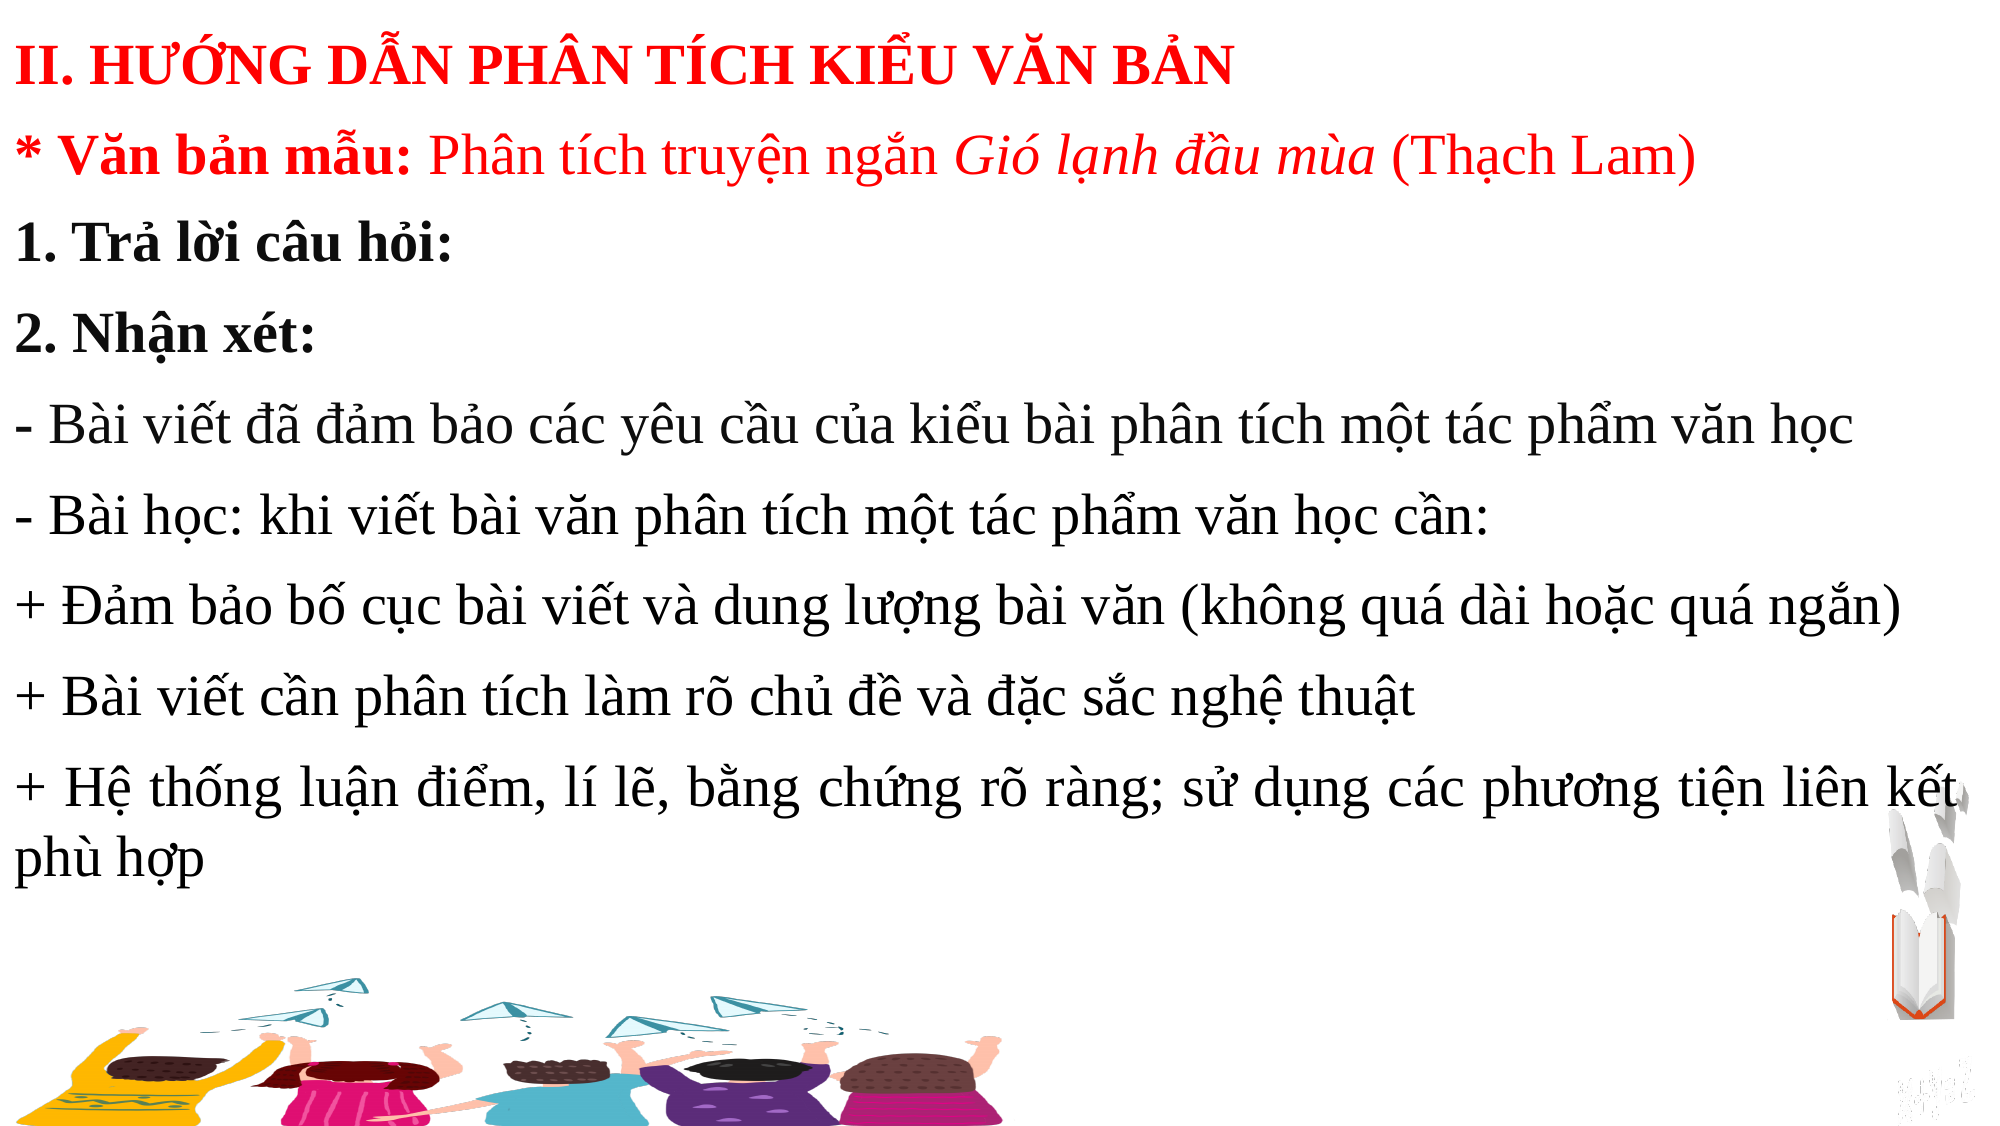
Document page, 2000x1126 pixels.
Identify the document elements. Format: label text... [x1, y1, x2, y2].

picture [1887, 781, 1975, 1126]
picture [0, 973, 1127, 1126]
text_box 1. Trả lời câu hỏi: 2. Nhận xét: - Bài viết đã đảm bảo các yêu cầu của kiểu bài phân tích một tác phẩm văn học - Bài học: khi viết bài văn phân tích một tác phẩm văn học cần: + Đảm bảo bố cục bài viết và dung lượng bài văn (không quá dài hoặc quá ngắn) + Bài viết cần phân tích làm rõ chủ đề và đặc sắc nghệ thuật + Hệ thống luận điểm, lí lẽ, bằng chứng rõ ràng; sử dụng các phương tiện liên kết phù hợp [0, 196, 1975, 896]
text_box II. HƯỚNG DẪN PHÂN TÍCH KIỂU VĂN BẢN * Văn bản mẫu: Phân tích truyện ngắn Gió lạnh đầu mùa (Thạch Lam) [0, 18, 1975, 195]
